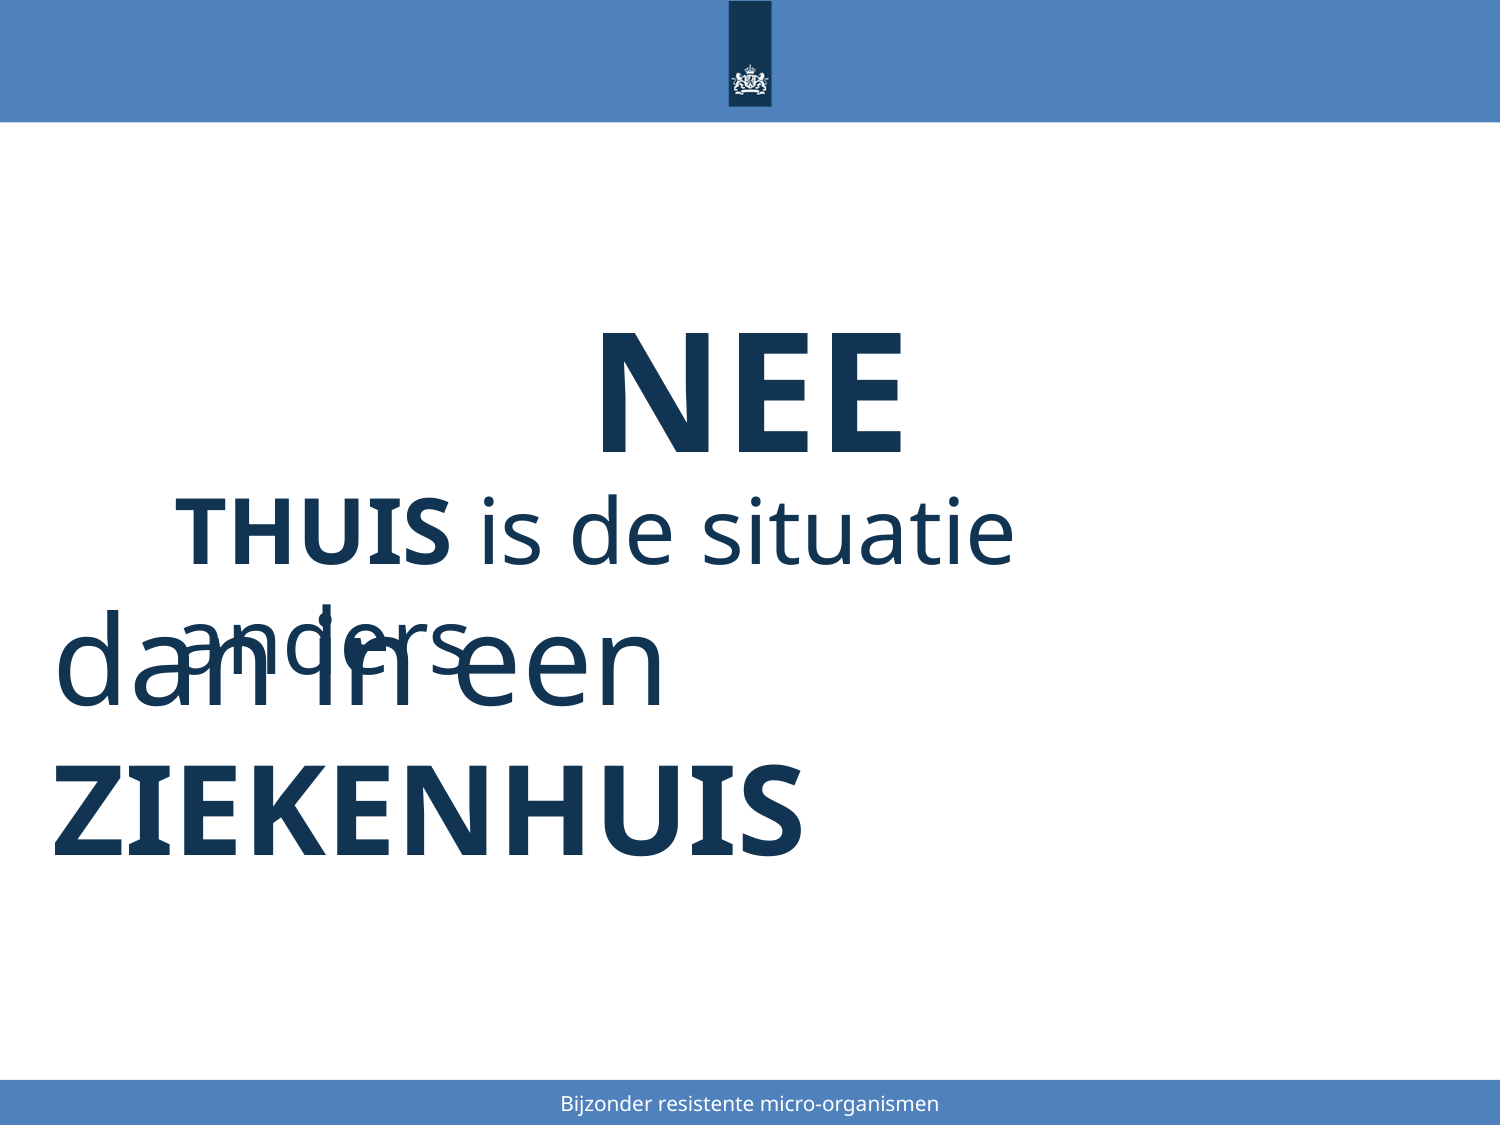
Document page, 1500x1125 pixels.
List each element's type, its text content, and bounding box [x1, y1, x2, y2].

picture [723, 1, 777, 108]
footer Bijzonder resistente micro-organismen [512, 1079, 988, 1125]
text_box THUIS is de situatie anders [160, 465, 1340, 573]
text_box dan in een ZIEKENHUIS [38, 573, 1462, 888]
text_box NEE [574, 278, 926, 465]
